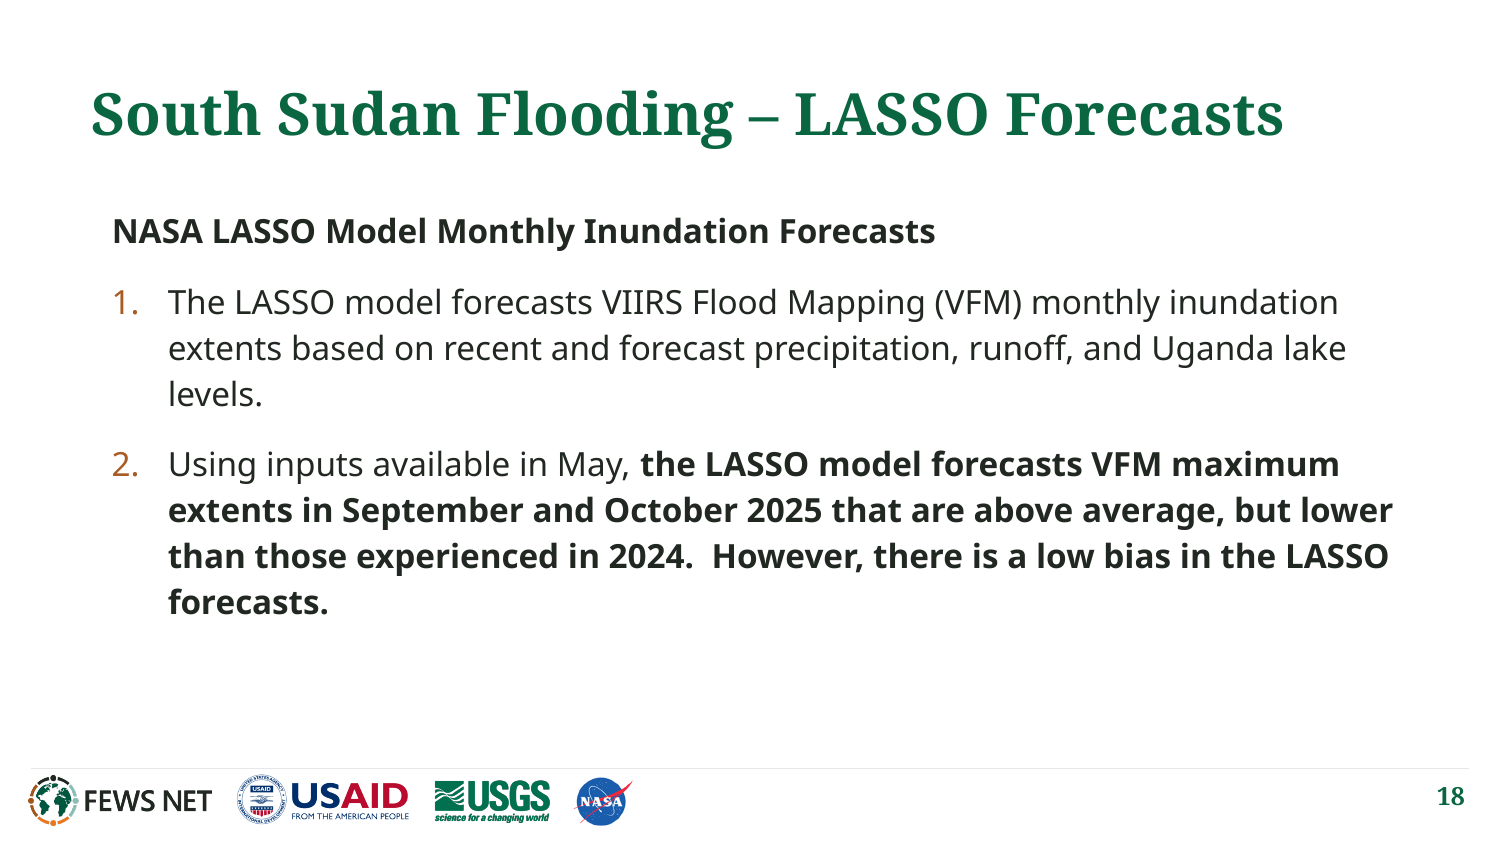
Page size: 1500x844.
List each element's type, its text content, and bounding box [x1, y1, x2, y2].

picture [573, 777, 633, 826]
list NASA LASSO Model Monthly Inundation Forecasts The LASSO model forecasts VIIRS Flood Mapping (VFM) monthly inundation extents based on recent and forecast precipitation, runoff, and Uganda lake levels. Using inputs available in May, the LASSO model forecasts VFM maximum extents in September and October 2025 that are above average, but lower than those experienced in 2024. However, there is a low bias in the LASSO forecasts. [75, 189, 1424, 750]
picture [28, 758, 553, 844]
title South Sudan Flooding – LASSO Forecasts [75, 62, 1424, 157]
slide_number 18 [1389, 764, 1480, 830]
